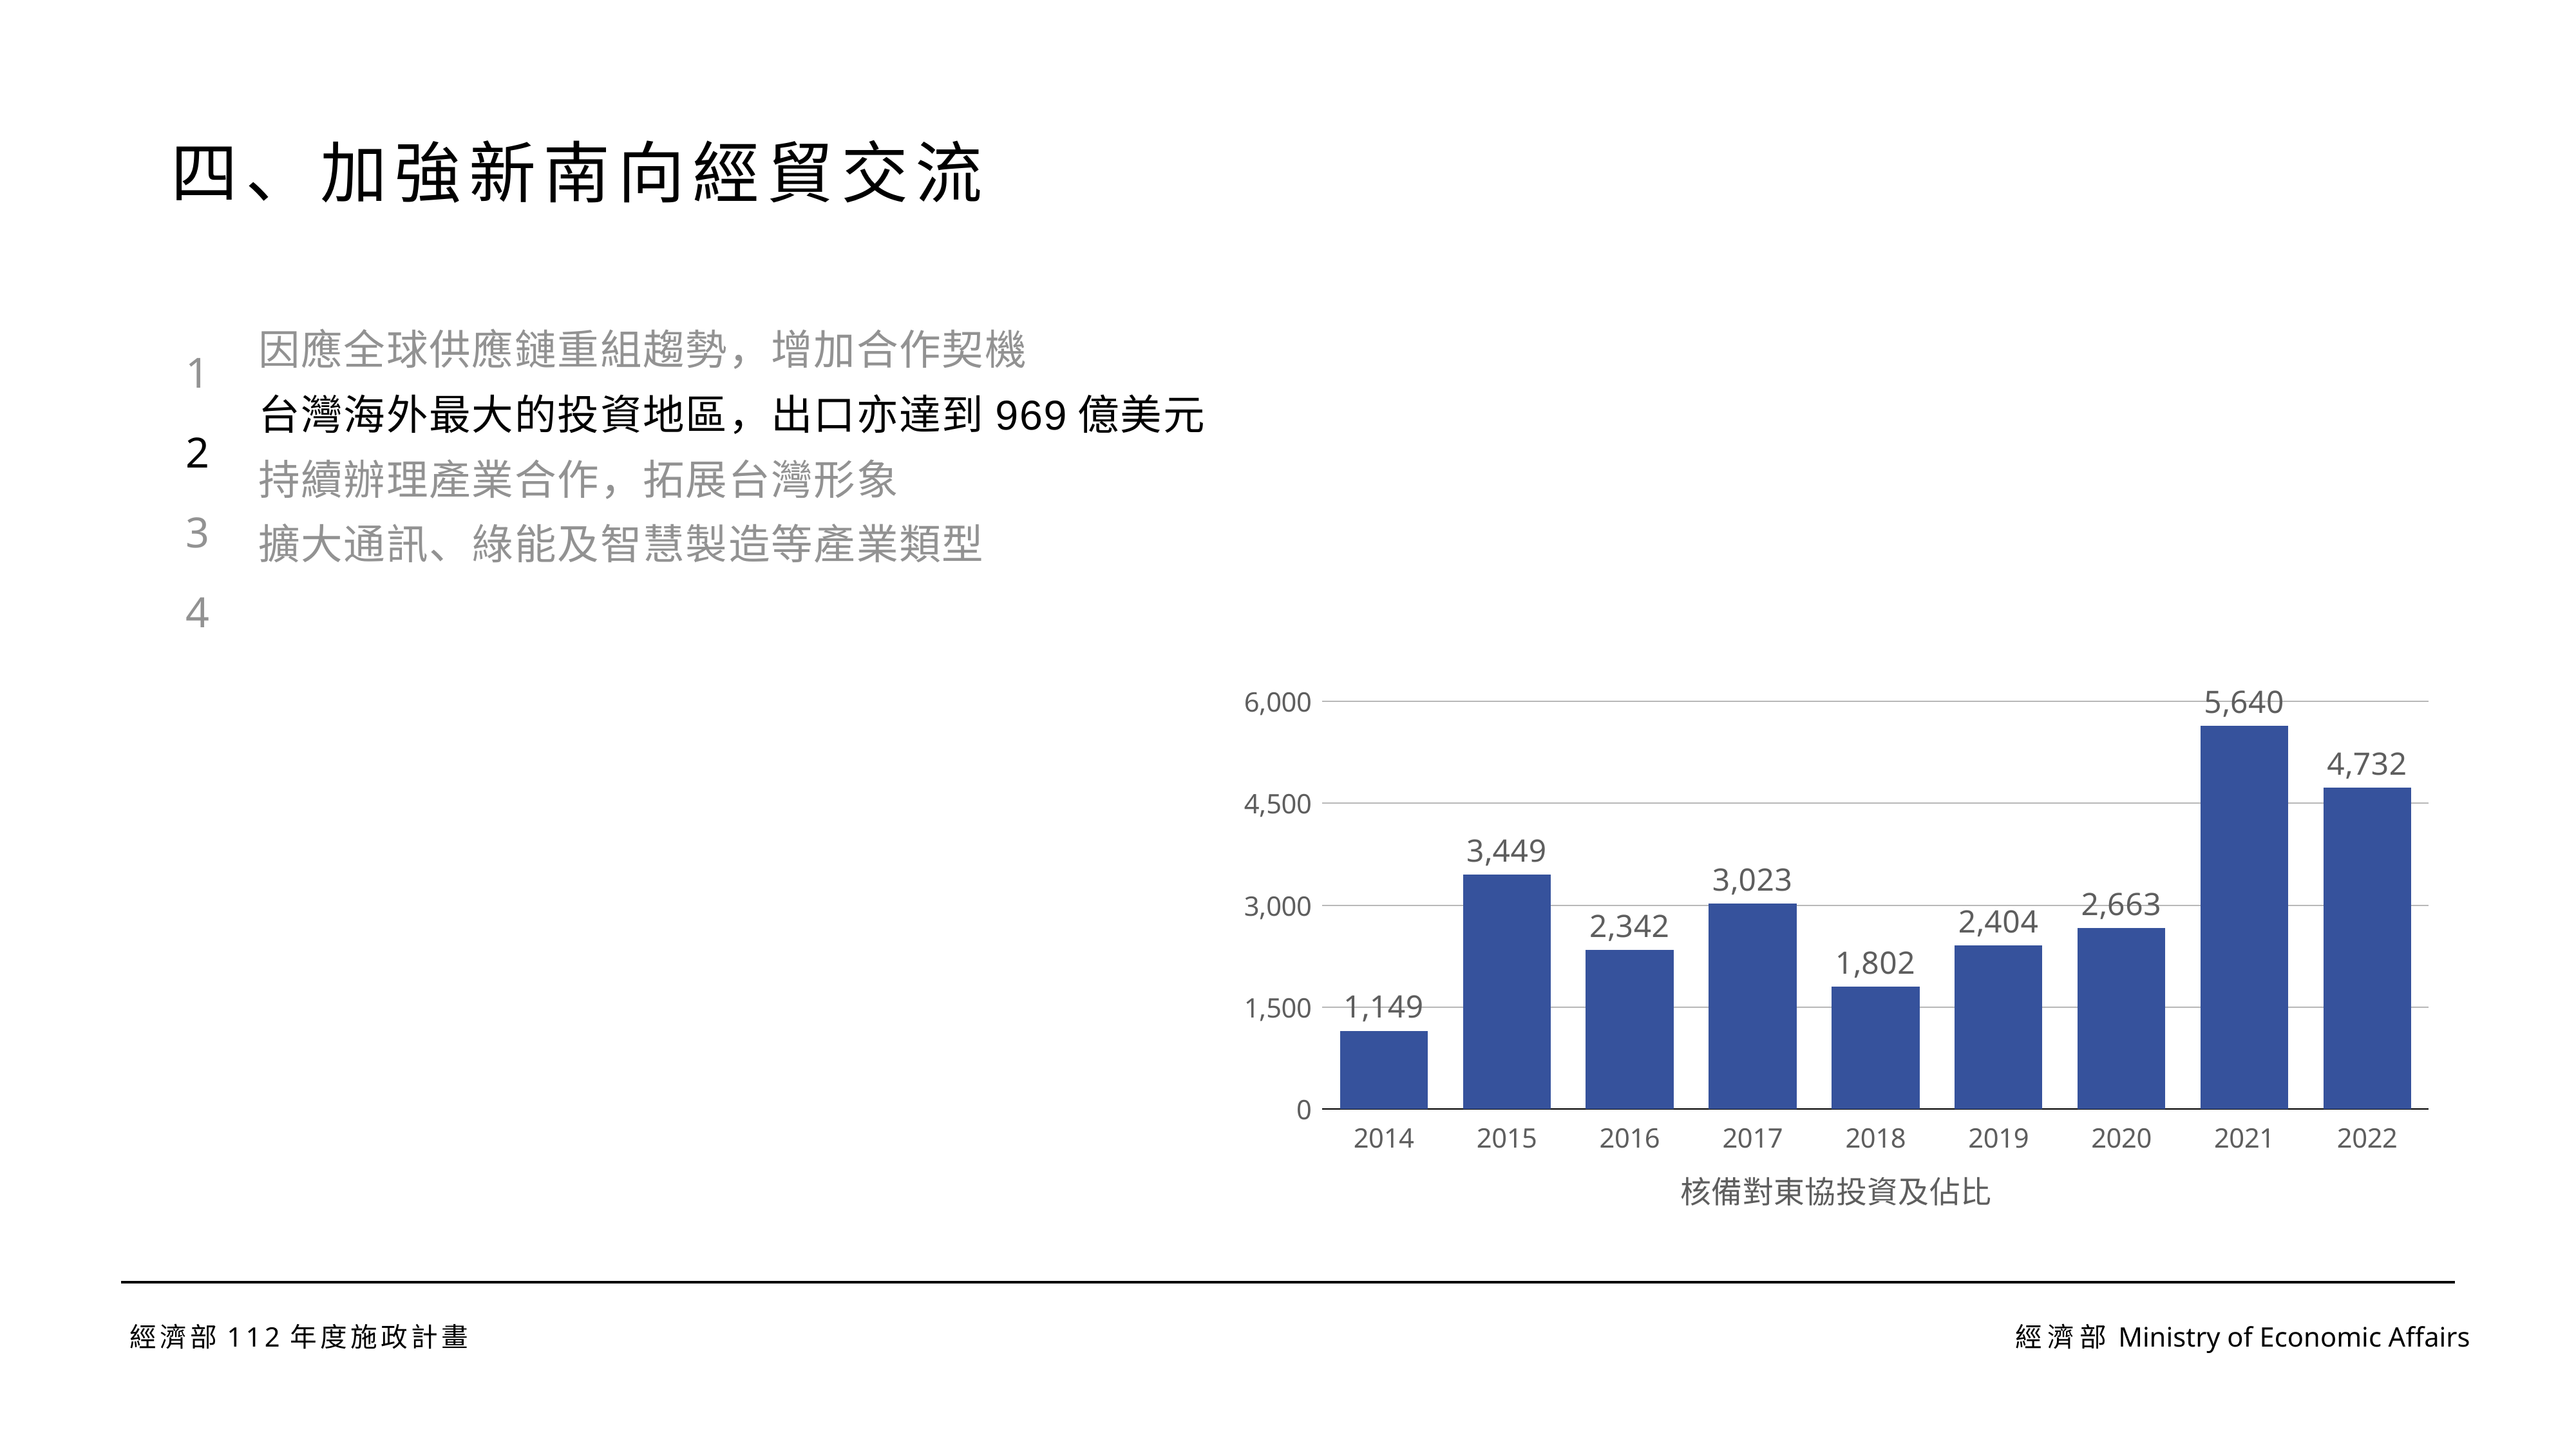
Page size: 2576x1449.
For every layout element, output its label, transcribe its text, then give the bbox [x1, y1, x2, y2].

text_box 1 2 3 4 [178, 308, 228, 643]
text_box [2006, 1311, 2468, 1361]
chart [1224, 670, 2436, 1220]
text_box 四、加強新南向經貿交流 [164, 122, 1134, 218]
text_box 因應全球供應鏈重組趨勢，增加合作契機 台灣海外最大的投資地區，出口亦達到969億美元 持續辦理產業合作，拓展台灣形象 擴大通訊、綠能及智慧製造等產業類型 [251, 301, 1255, 576]
text_box 經濟部112年度施政計畫 [122, 1312, 477, 1360]
